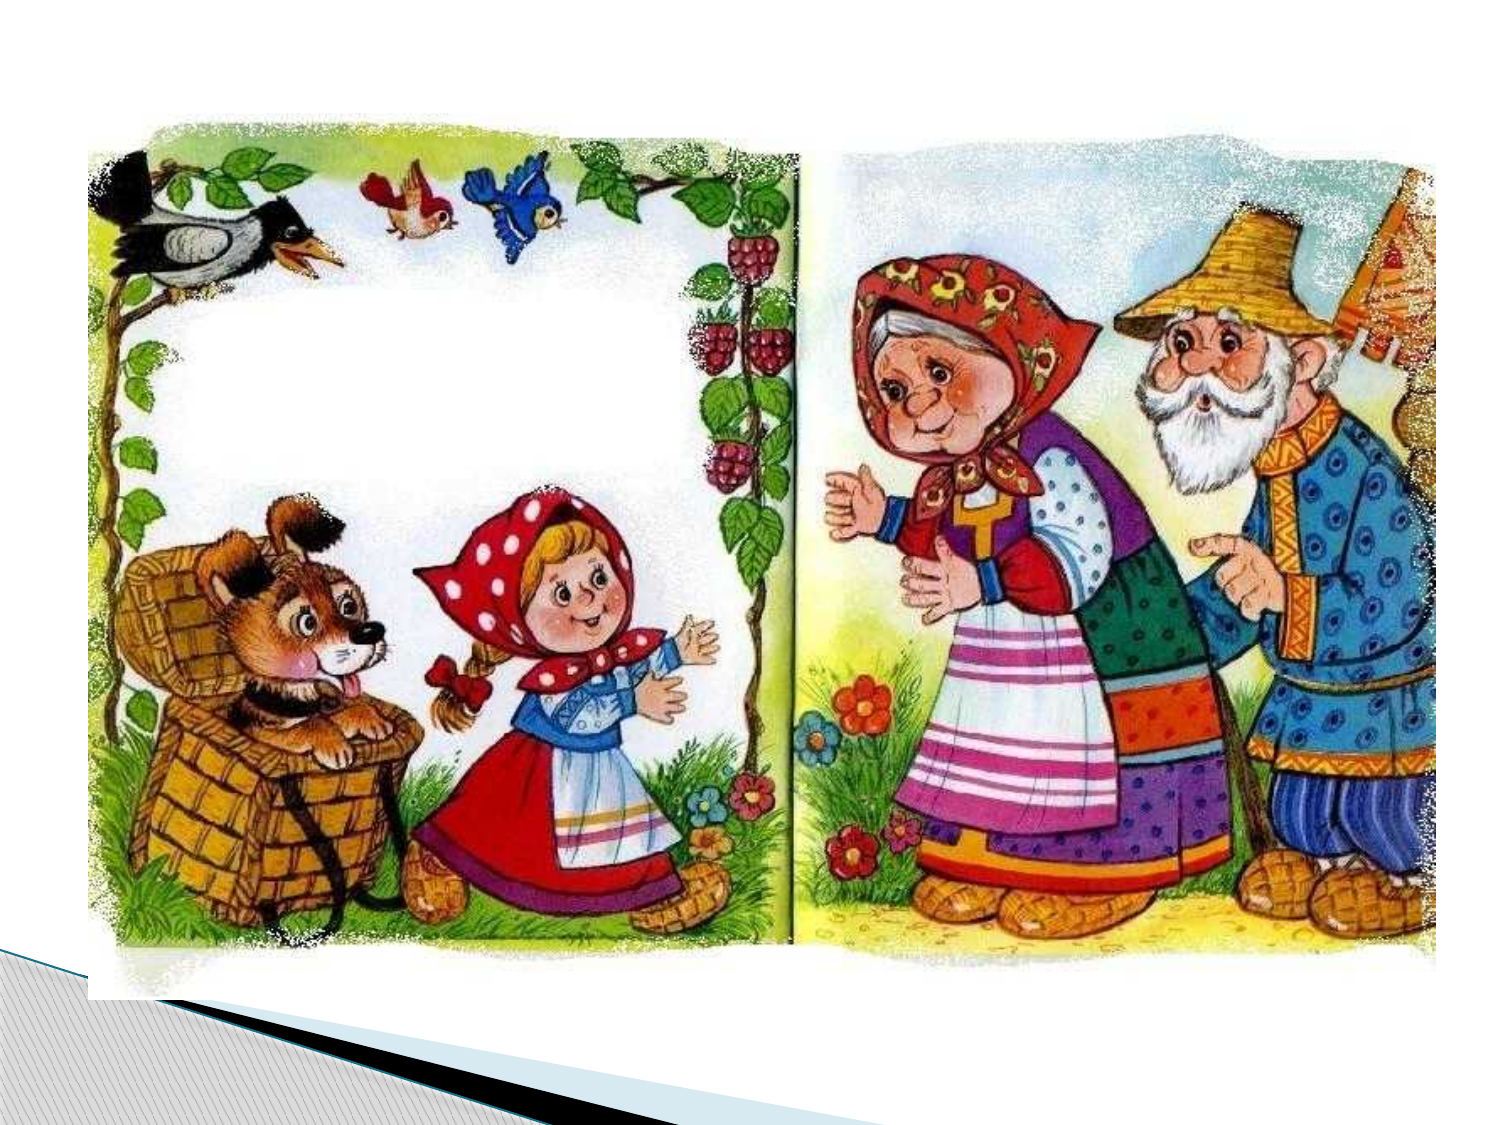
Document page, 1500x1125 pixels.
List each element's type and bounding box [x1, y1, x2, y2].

list [88, 113, 1436, 1000]
